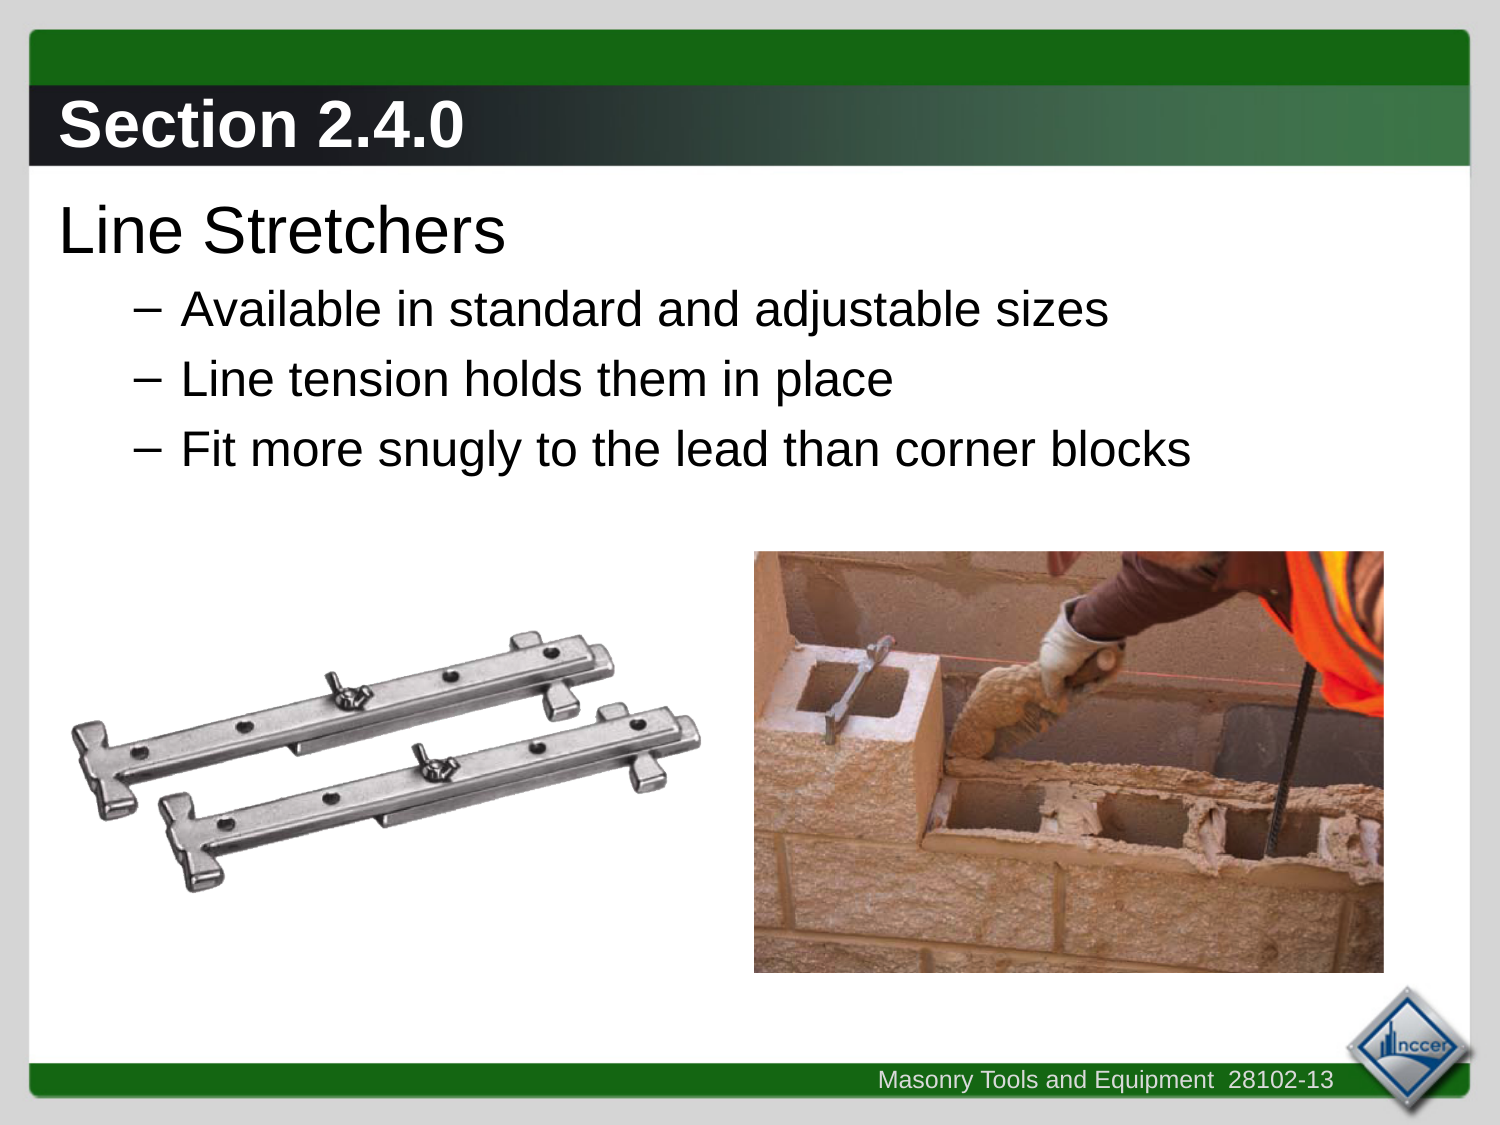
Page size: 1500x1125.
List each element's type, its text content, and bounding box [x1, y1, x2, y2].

picture [0, 0, 1500, 1125]
list Line Stretchers Available in standard and adjustable sizes Line tension holds them in place Fit more snugly to the lead than corner blocks [43, 179, 1420, 1038]
footer Masonry Tools and Equipment 28102-13 [750, 1060, 1351, 1097]
title Section 2.4.0 [44, 73, 1395, 157]
